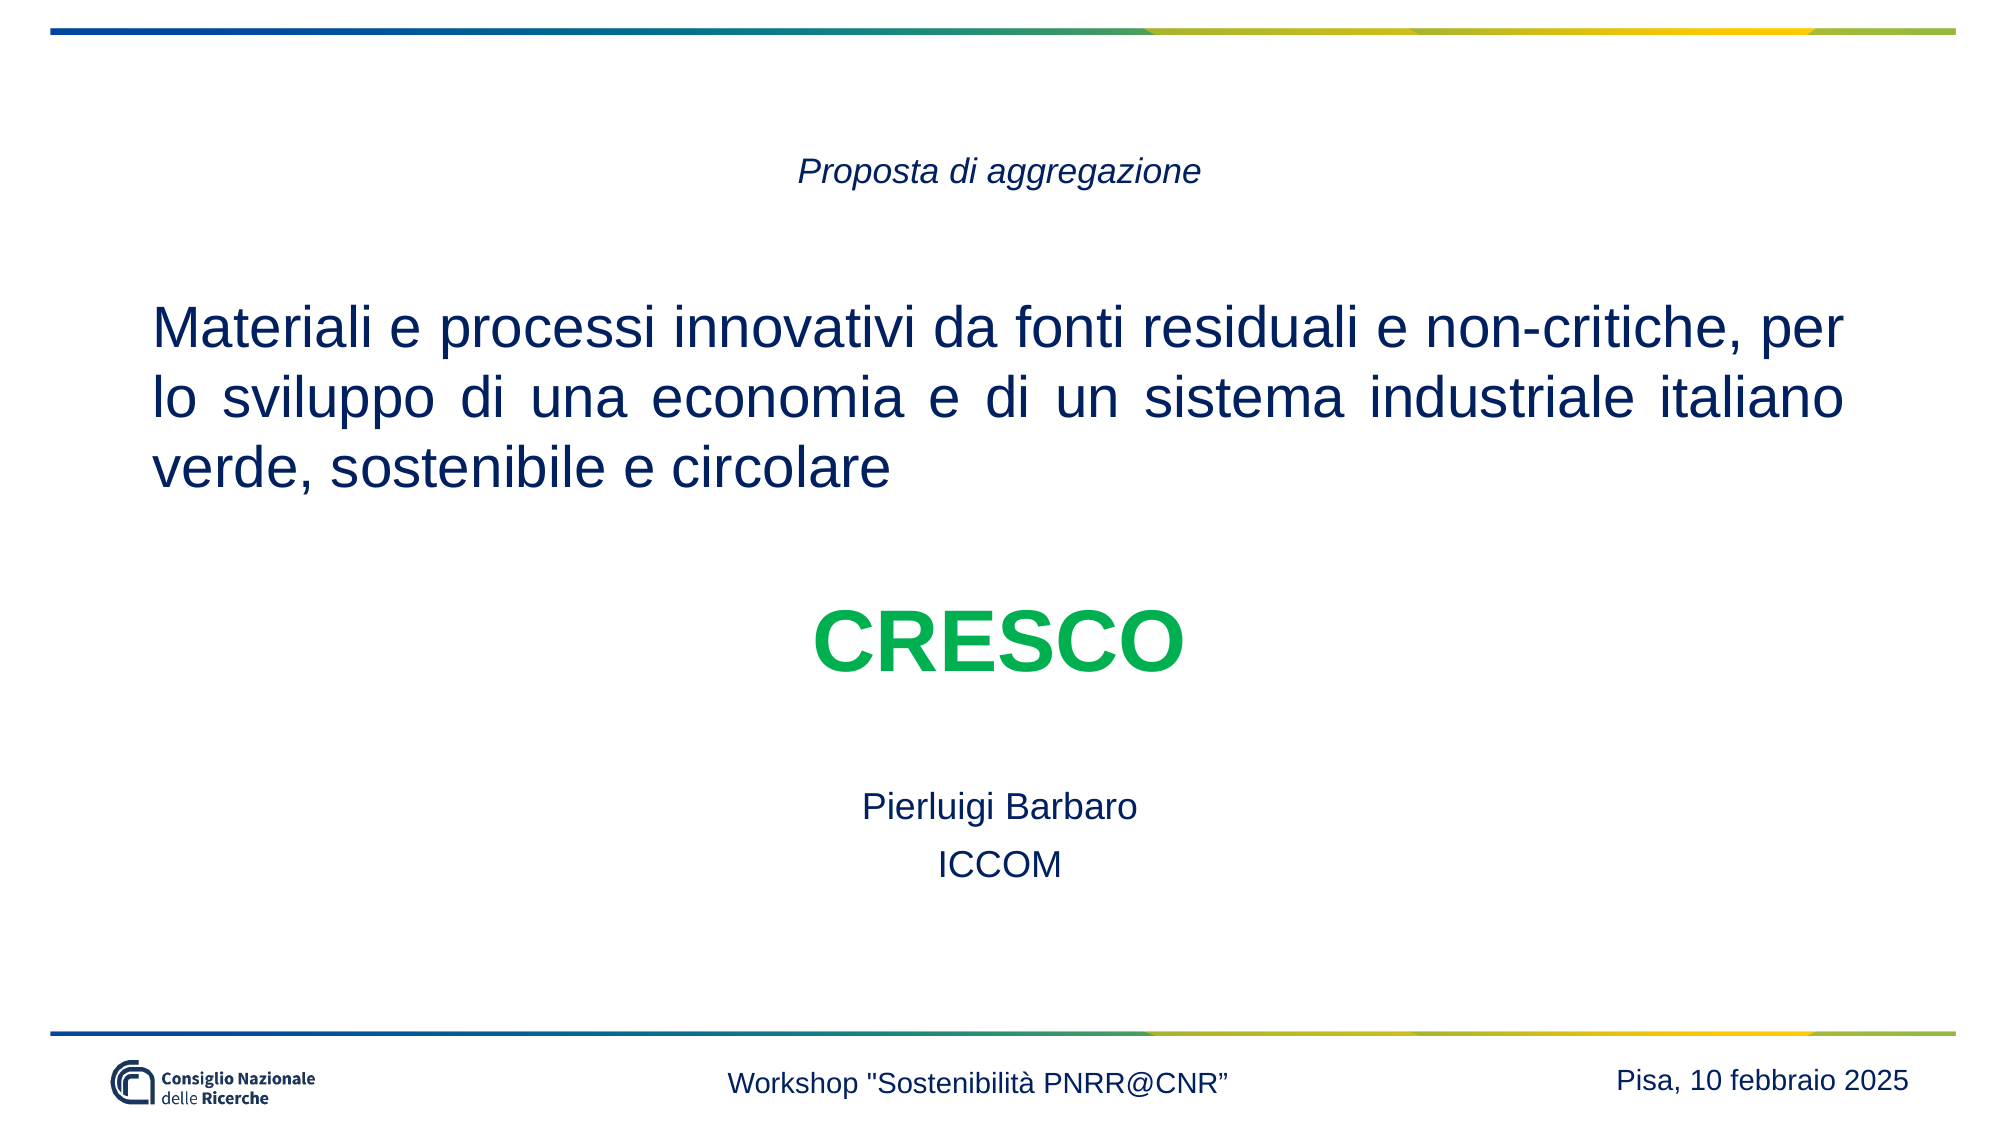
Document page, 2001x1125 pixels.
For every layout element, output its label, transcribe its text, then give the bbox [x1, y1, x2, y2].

title Materiali e processi innovativi da fonti residuali e non-critiche, per lo sviluppo di una economia e di un sistema industriale italiano verde, sostenibile e circolare [137, 261, 1863, 529]
text_box Pierluigi Barbaro ICCOM [846, 775, 1153, 893]
picture [49, 1030, 1957, 1036]
text_box Pisa, 10 febbraio 2025 [1601, 1054, 1925, 1105]
picture [107, 1053, 319, 1111]
text_box CRESCO [137, 574, 1863, 712]
text_box Proposta di aggregazione [782, 140, 1218, 199]
text_box Workshop "Sostenibilità PNRR@CNR” [712, 1056, 1244, 1107]
picture [49, 28, 517, 36]
picture [693, 28, 1957, 36]
